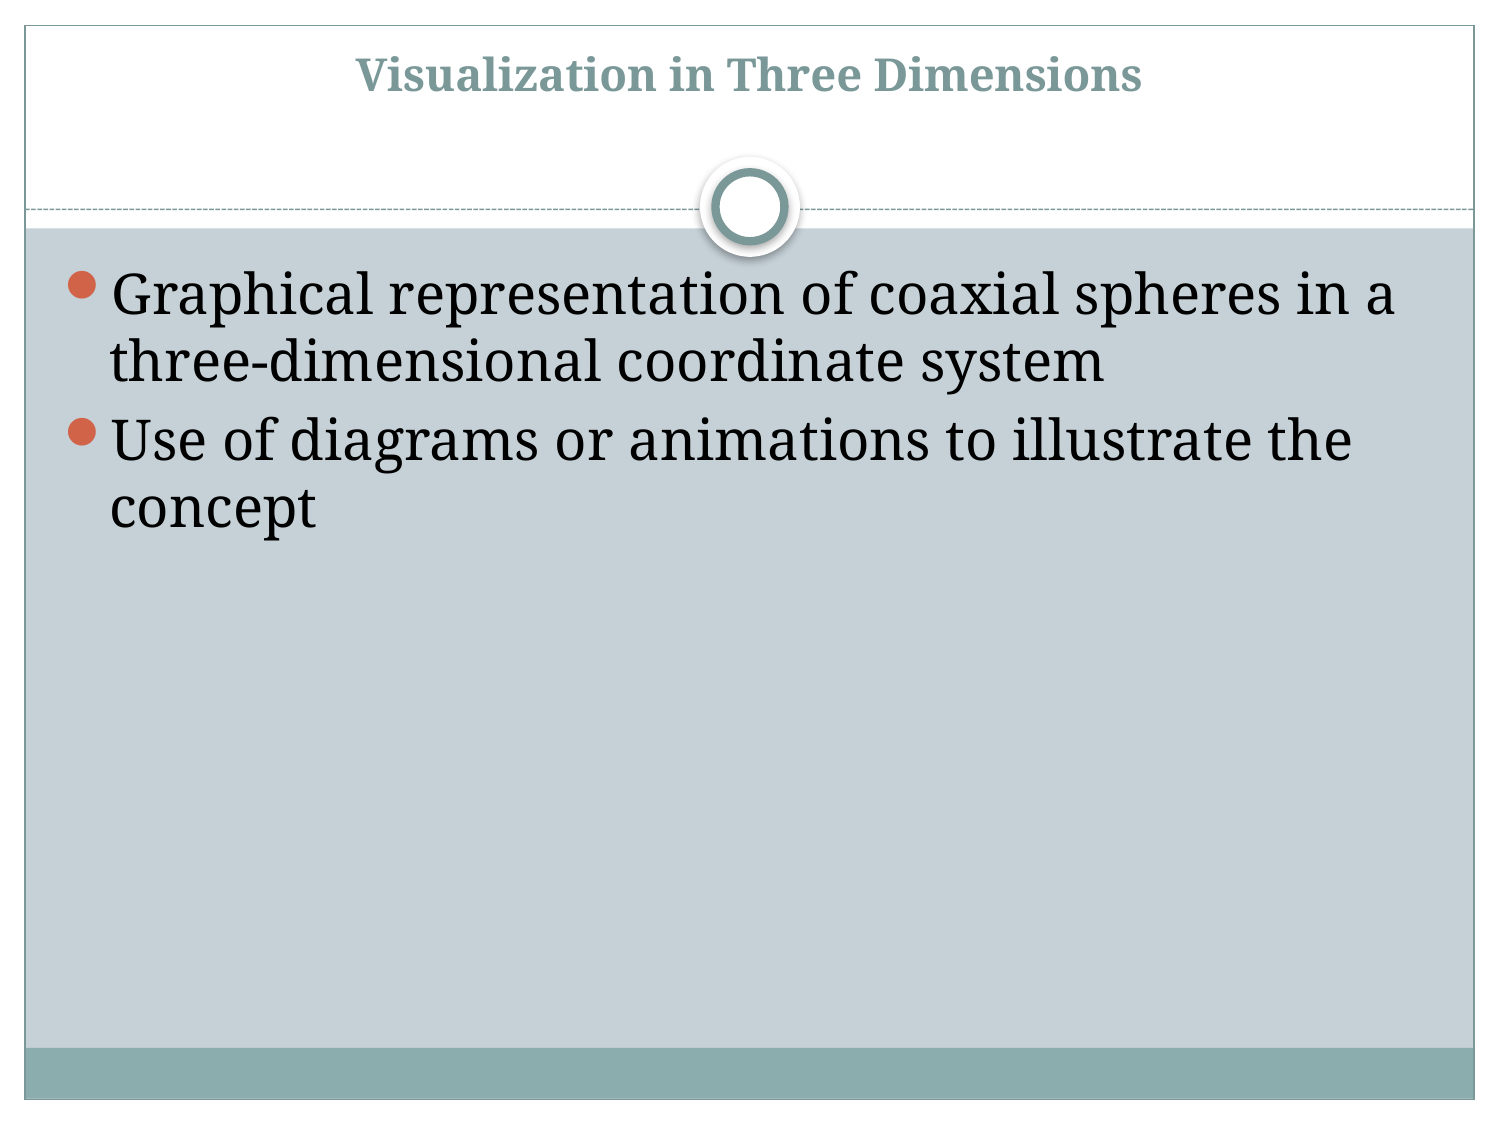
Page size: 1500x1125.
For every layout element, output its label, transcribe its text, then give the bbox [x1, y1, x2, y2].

list Graphical representation of coaxial spheres in a three-dimensional coordinate system Use of diagrams or animations to illustrate the concept [49, 250, 1445, 1001]
title Visualization in Three Dimensions [49, 37, 1450, 162]
